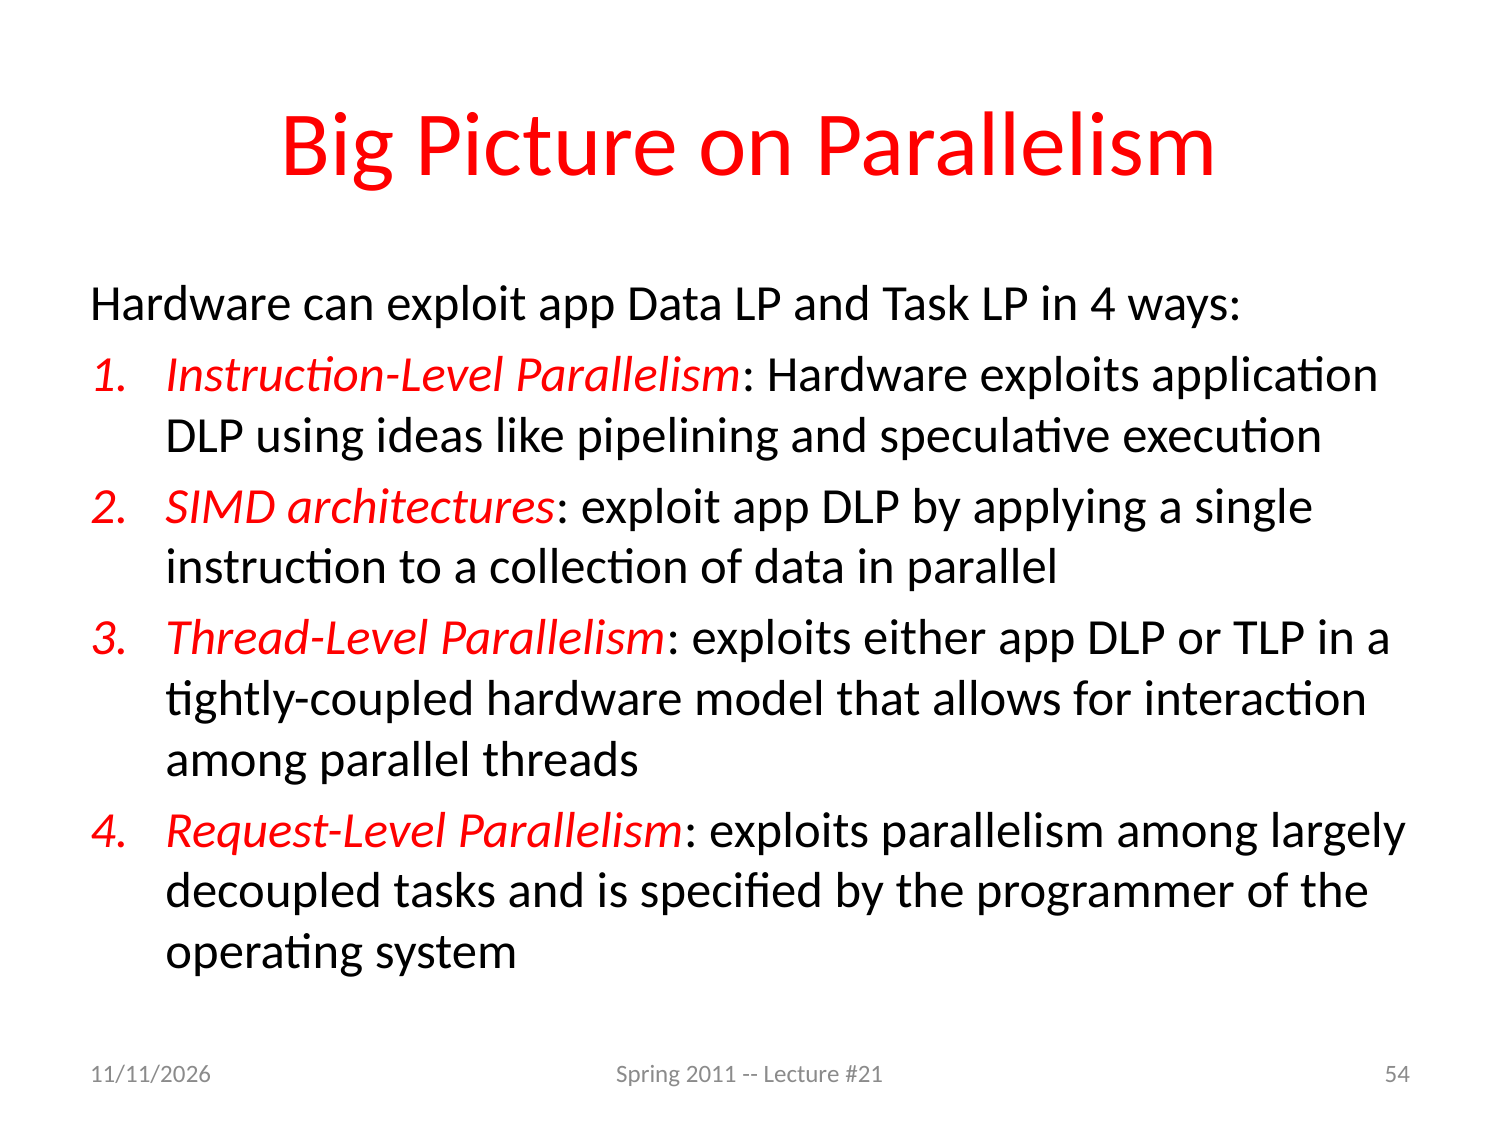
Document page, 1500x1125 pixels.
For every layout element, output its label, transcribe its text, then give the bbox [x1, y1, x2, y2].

footer Spring 2011 -- Lecture #21 [512, 1042, 988, 1103]
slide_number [75, 1042, 425, 1103]
title Big Picture on Parallelism [75, 45, 1425, 233]
slide_number 54 [1074, 1042, 1425, 1103]
list Hardware can exploit app Data LP and Task LP in 4 ways: Instruction-Level Parallelism: Hardware exploits application DLP using ideas like pipelining and speculative execution SIMD architectures: exploit app DLP by applying a single instruction to a collection of data in parallel Thread-Level Parallelism: exploits either app DLP or TLP in a tightly-coupled hardware model that allows for interaction among parallel threads Request-Level Parallelism: exploits parallelism among largely decoupled tasks and is specified by the programmer of the operating system [75, 262, 1425, 1005]
